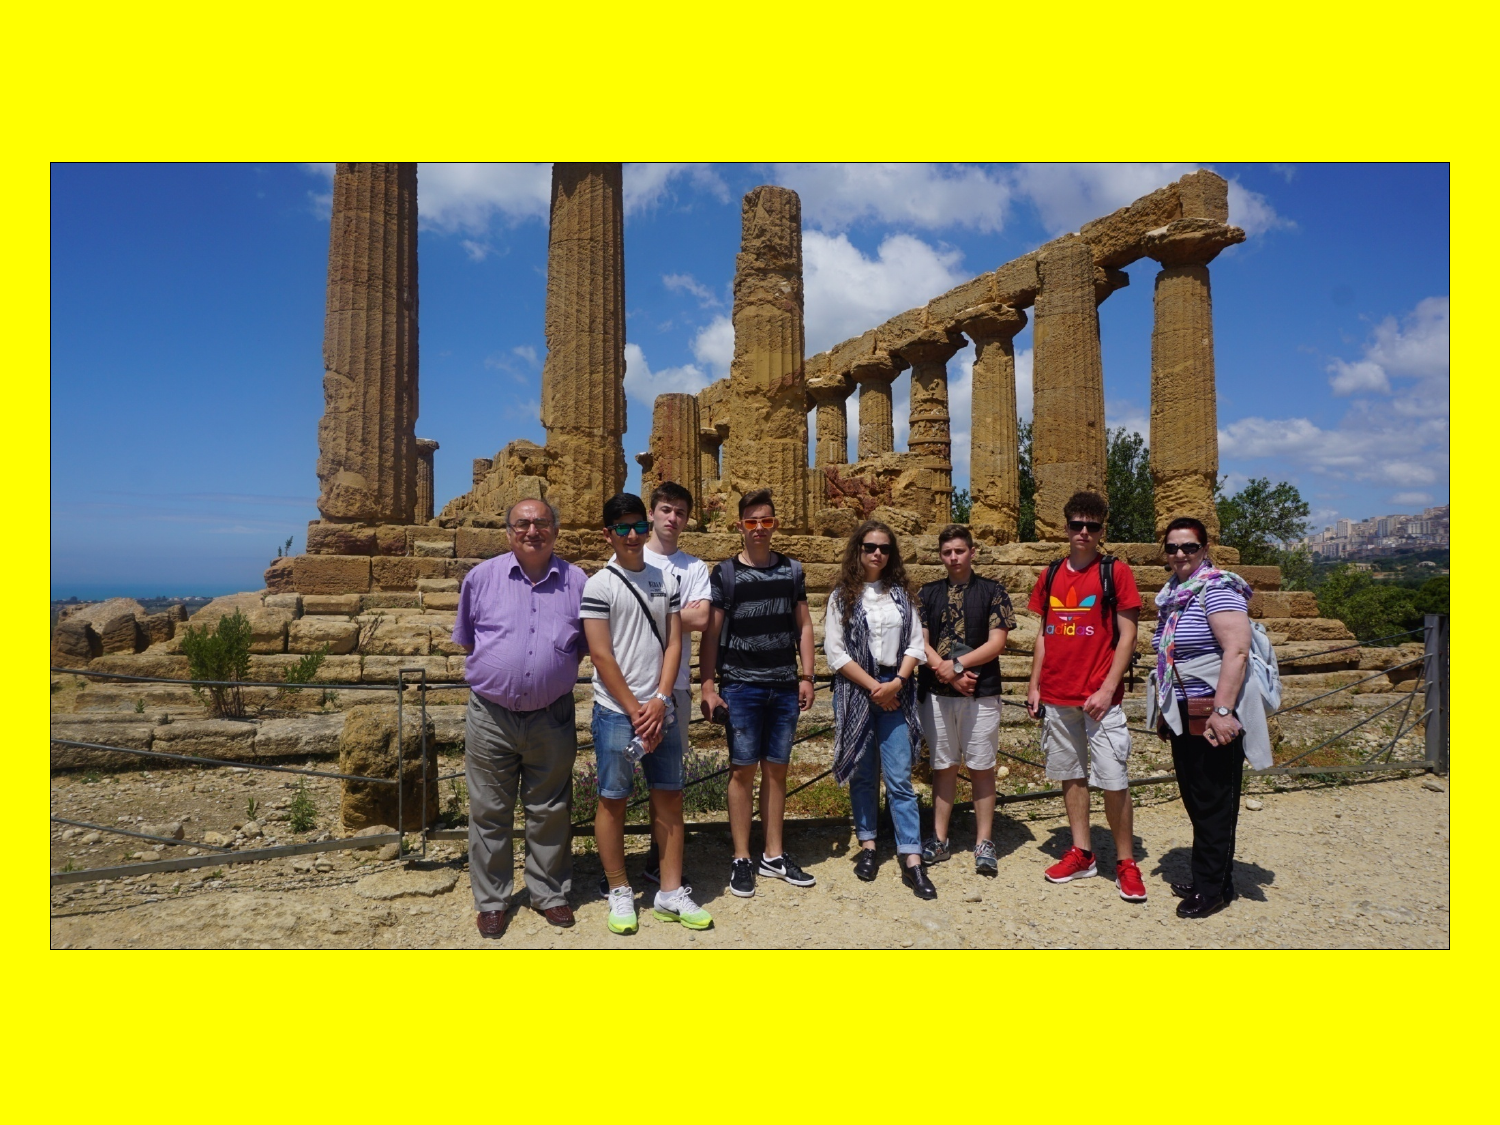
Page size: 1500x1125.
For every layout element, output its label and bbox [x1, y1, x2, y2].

picture [49, 162, 1450, 951]
